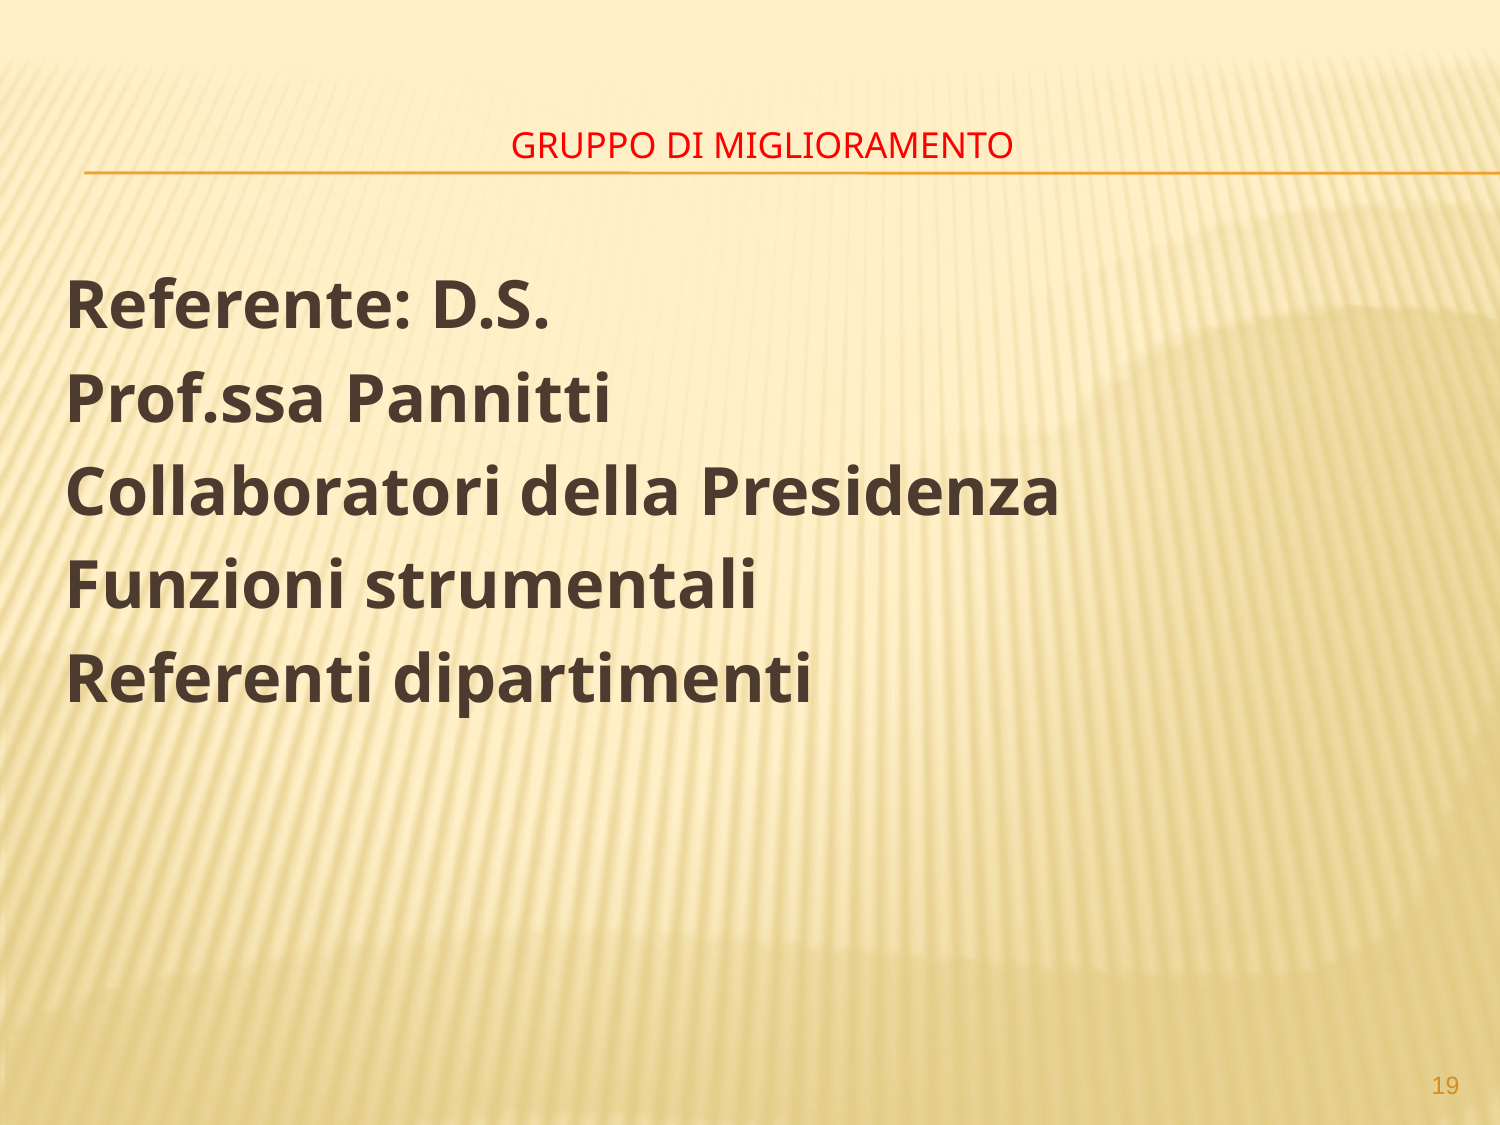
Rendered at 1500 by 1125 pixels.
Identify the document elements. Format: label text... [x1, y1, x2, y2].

list Referente: D.S. Prof.ssa Pannitti Collaboratori della Presidenza Funzioni strumentali Referenti dipartimenti [50, 254, 1475, 998]
title Gruppo di Miglioramento [50, 75, 1475, 213]
slide_number 19 [1350, 1061, 1475, 1103]
